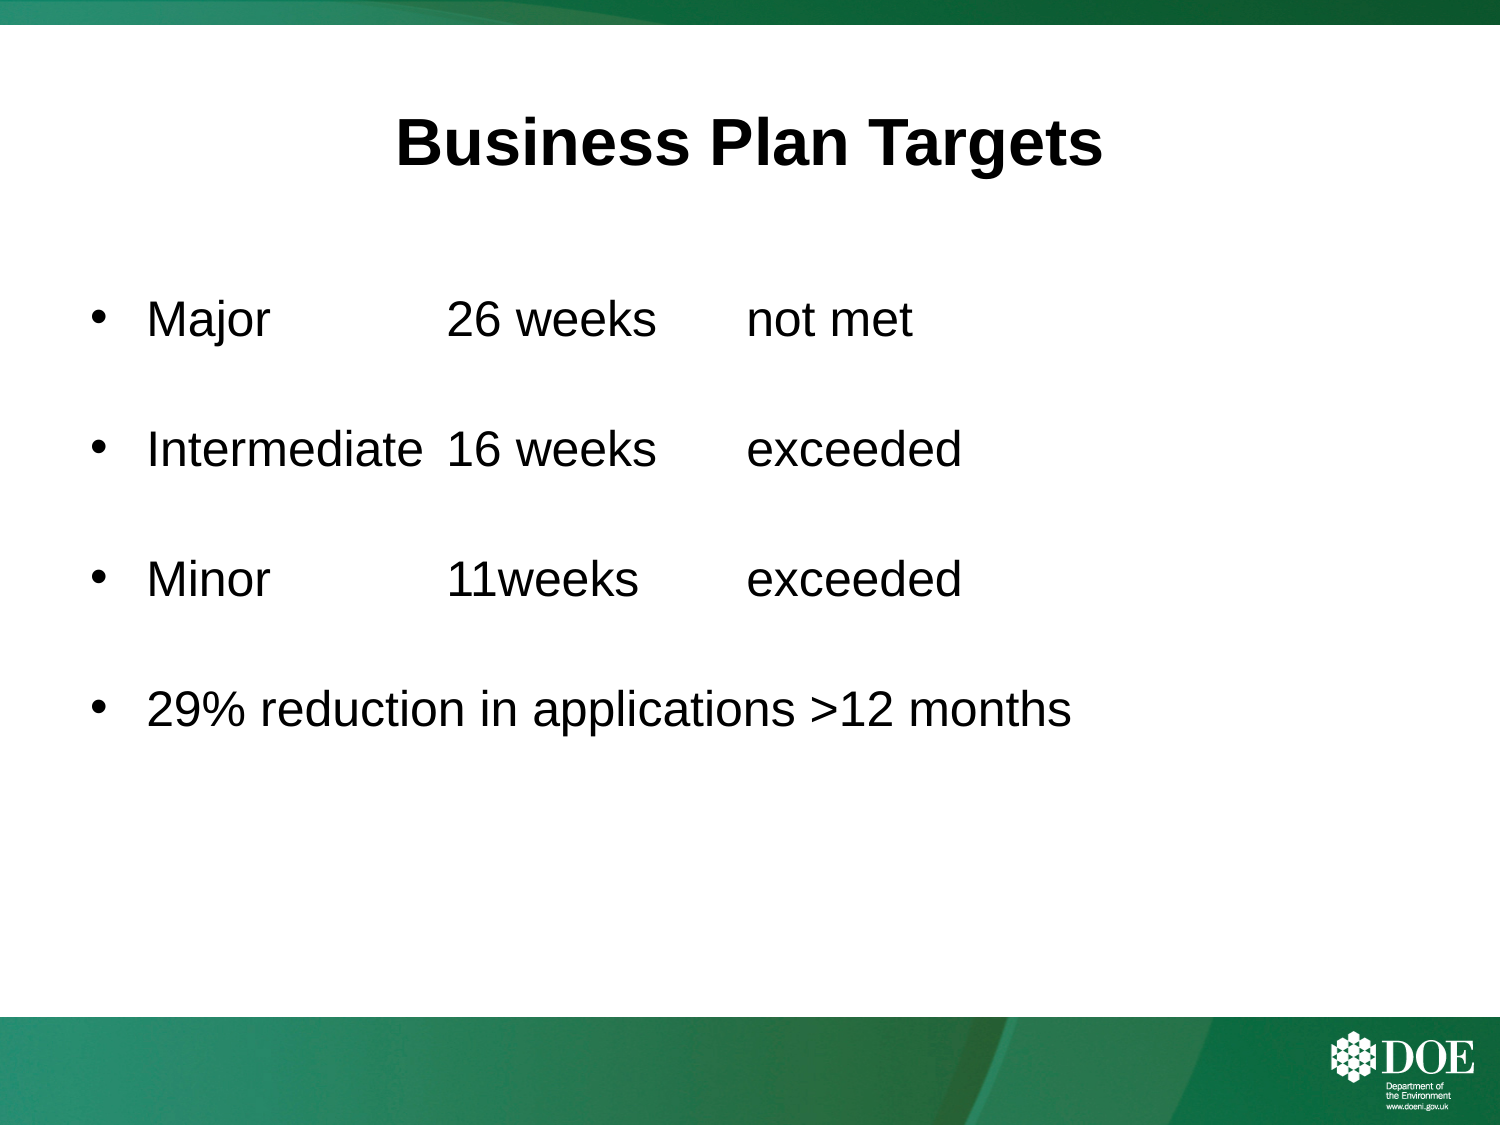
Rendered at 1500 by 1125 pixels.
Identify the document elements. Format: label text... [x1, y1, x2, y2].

title Business Plan Targets [75, 45, 1425, 233]
list Major 26 weeks not met Intermediate 16 weeks exceeded Minor 11weeks exceeded 29% reduction in applications >12 months [75, 278, 1425, 986]
picture [0, 0, 1500, 26]
picture [0, 1016, 1500, 1125]
